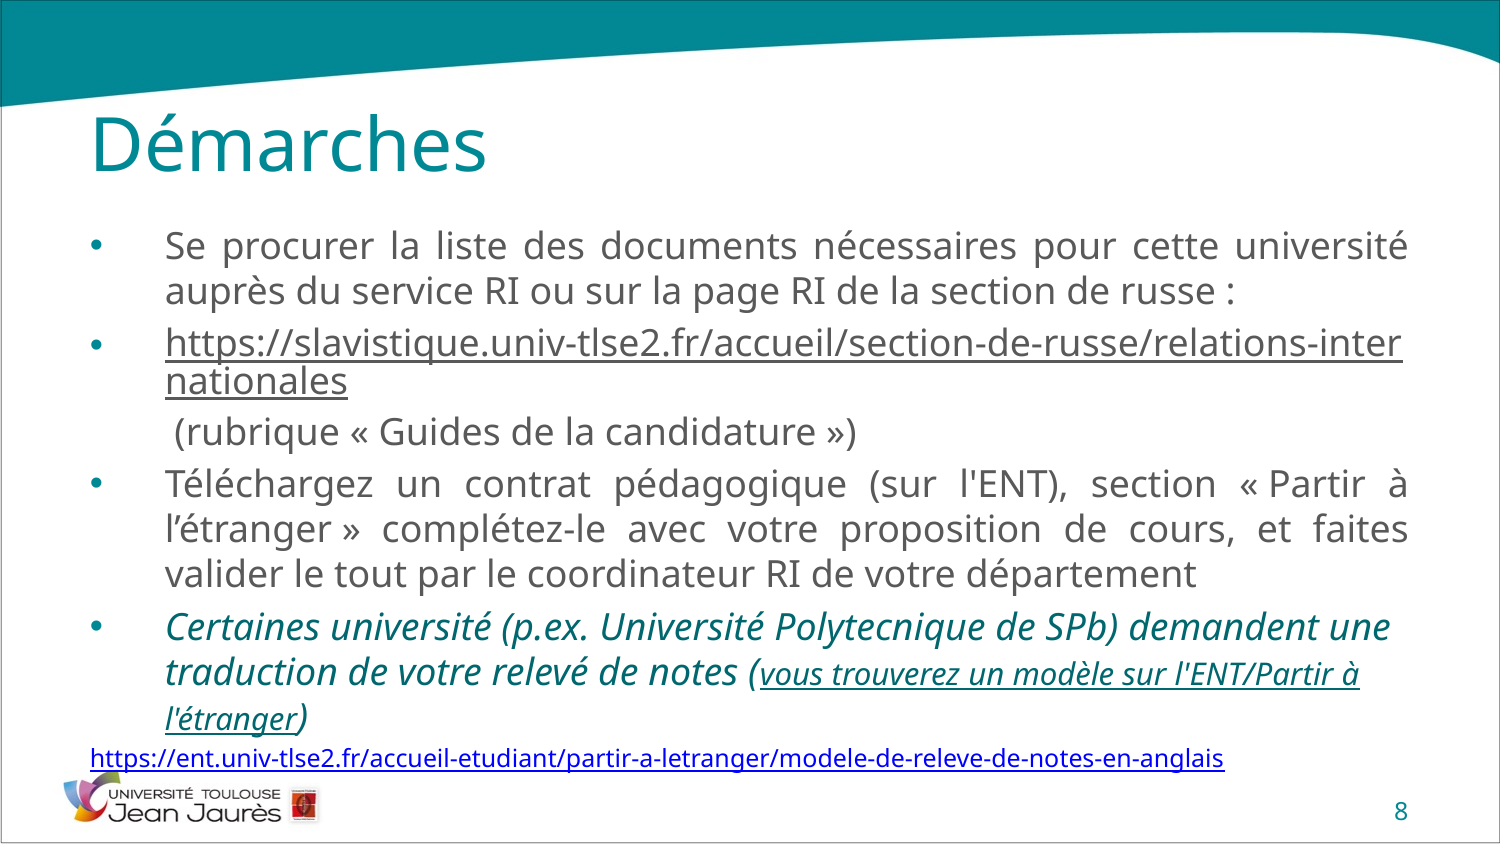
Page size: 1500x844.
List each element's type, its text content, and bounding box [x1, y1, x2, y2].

picture [0, 0, 1500, 844]
title Démarches [75, 89, 1425, 202]
list Se procurer la liste des documents nécessaires pour cette université auprès du service RI ou sur la page RI de la section de russe : https://slavistique.univ-tlse2.fr/accueil/section-de-russe/relations-internationales (rubrique « Guides de la candidature ») Téléchargez un contrat pédagogique (sur l'ENT), section « Partir à l’étranger » complétez-le avec votre proposition de cours, et faites valider le tout par le coordinateur RI de votre département Certaines université (p.ex. Université Polytecnique de SPb) demandent une traduction de votre relevé de notes (vous trouverez un modèle sur l'ENT/Partir à l'étranger) https://ent.univ-tlse2.fr/accueil-etudiant/partir-a-letranger/modele-de-releve-de-notes-en-anglais [75, 214, 1425, 755]
